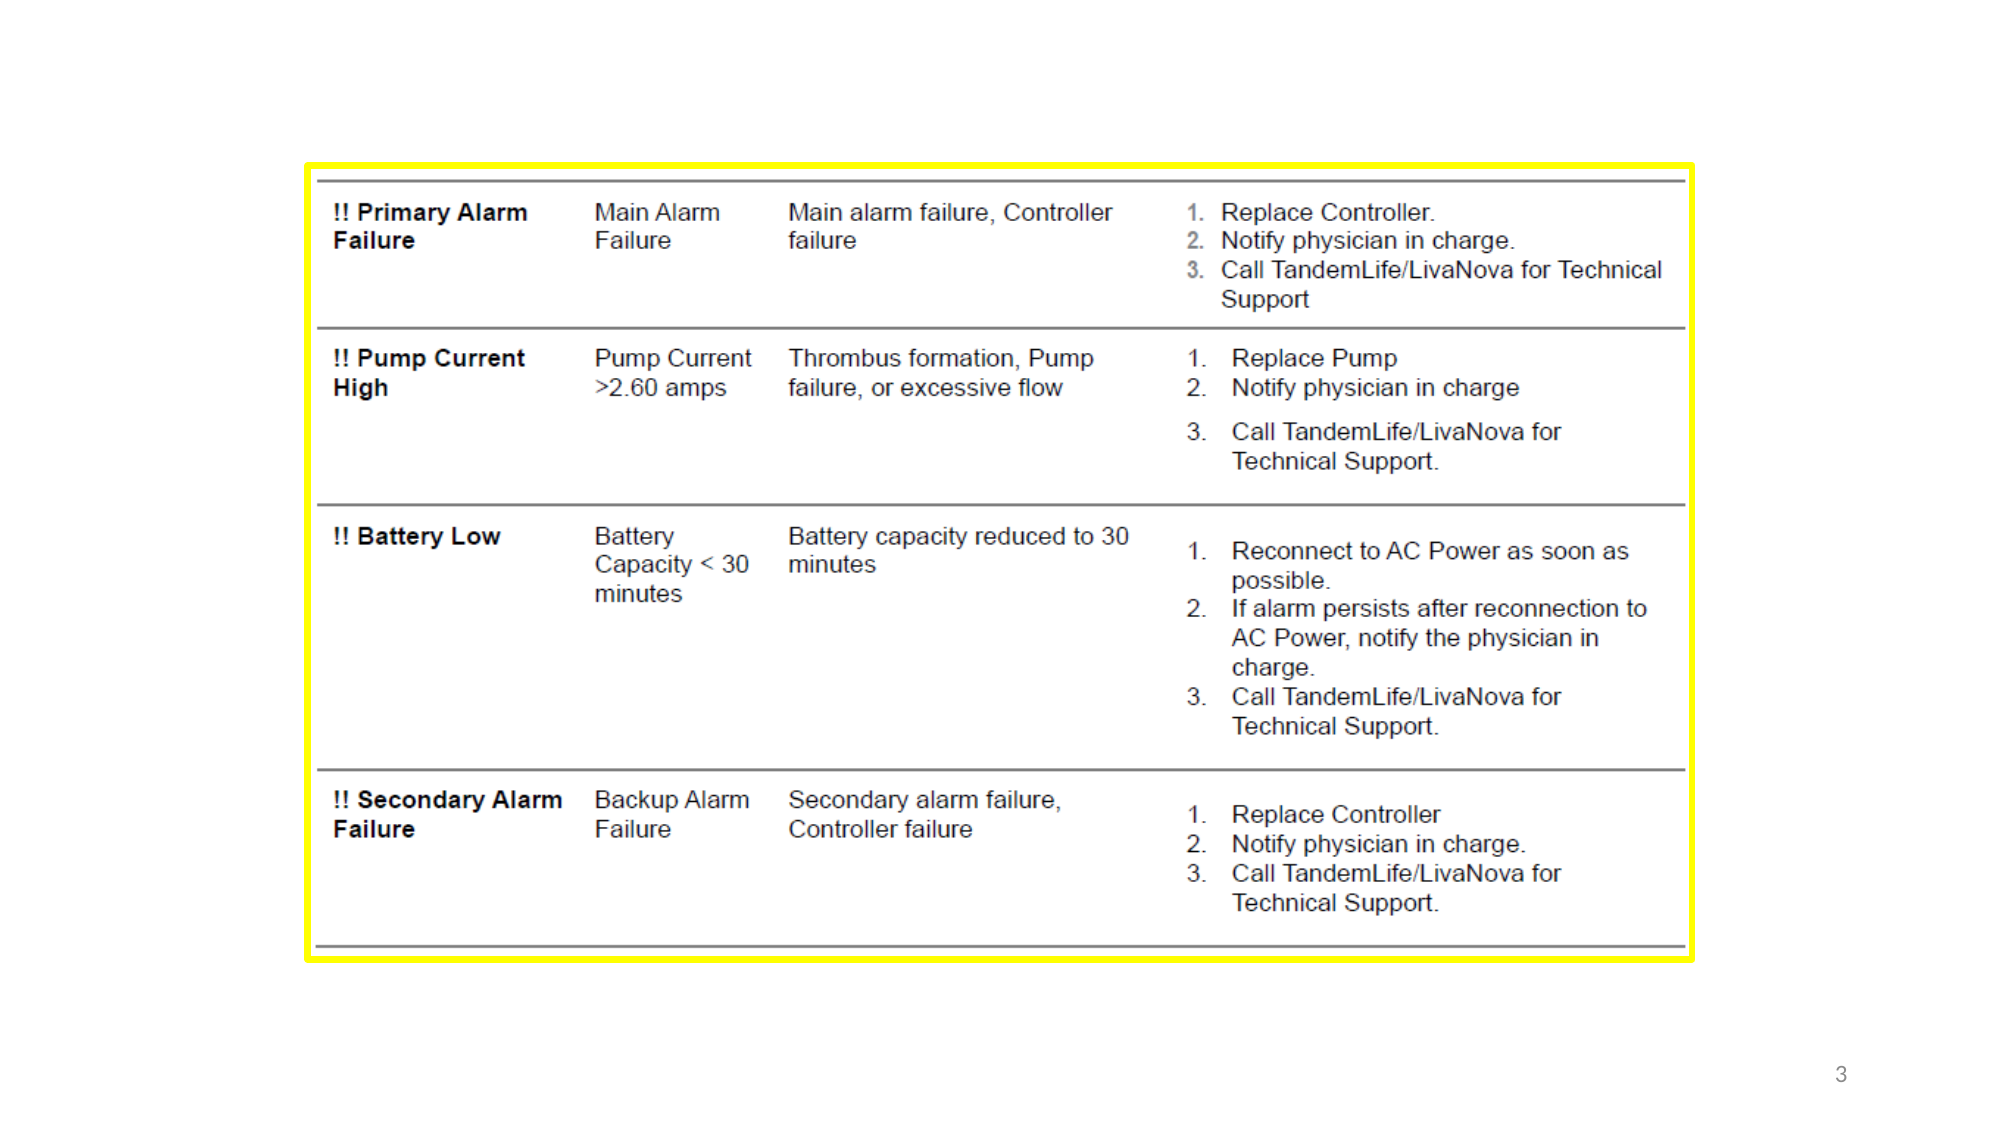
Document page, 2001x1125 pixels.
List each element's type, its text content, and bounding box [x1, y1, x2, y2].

picture [310, 168, 1690, 957]
slide_number 3 [1412, 1042, 1863, 1103]
